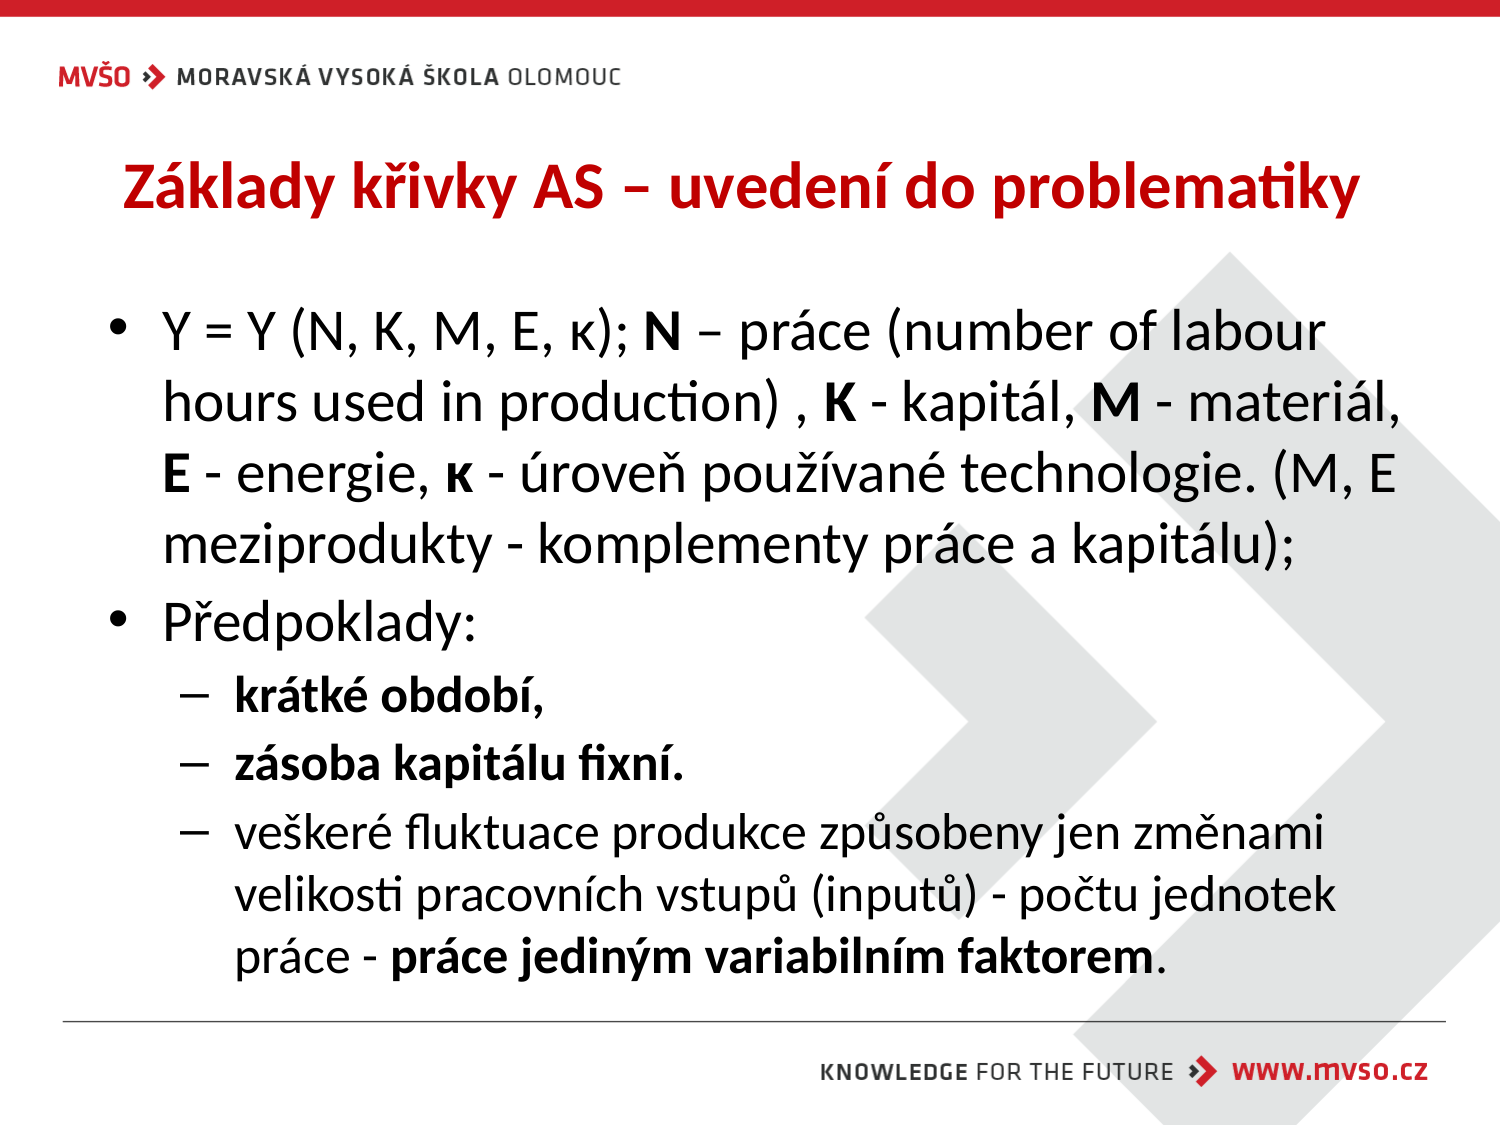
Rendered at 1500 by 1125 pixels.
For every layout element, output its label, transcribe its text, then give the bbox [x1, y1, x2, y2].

picture [0, 0, 1500, 1125]
title Základy křivky AS – uvedení do problematiky [75, 102, 1425, 263]
list Y = Y (N, K, M, E, κ); N – práce (number of labour hours used in production) , K - kapitál, M - materiál, E - energie, κ - úroveň používané technologie. (M, E meziprodukty - komplementy práce a kapitálu); Předpoklady: krátké období, zásoba kapitálu fixní. veškeré fluktuace produkce způsobeny jen změnami velikosti pracovních vstupů (inputů) - počtu jednotek práce - práce jediným variabilním faktorem. [75, 283, 1425, 1005]
